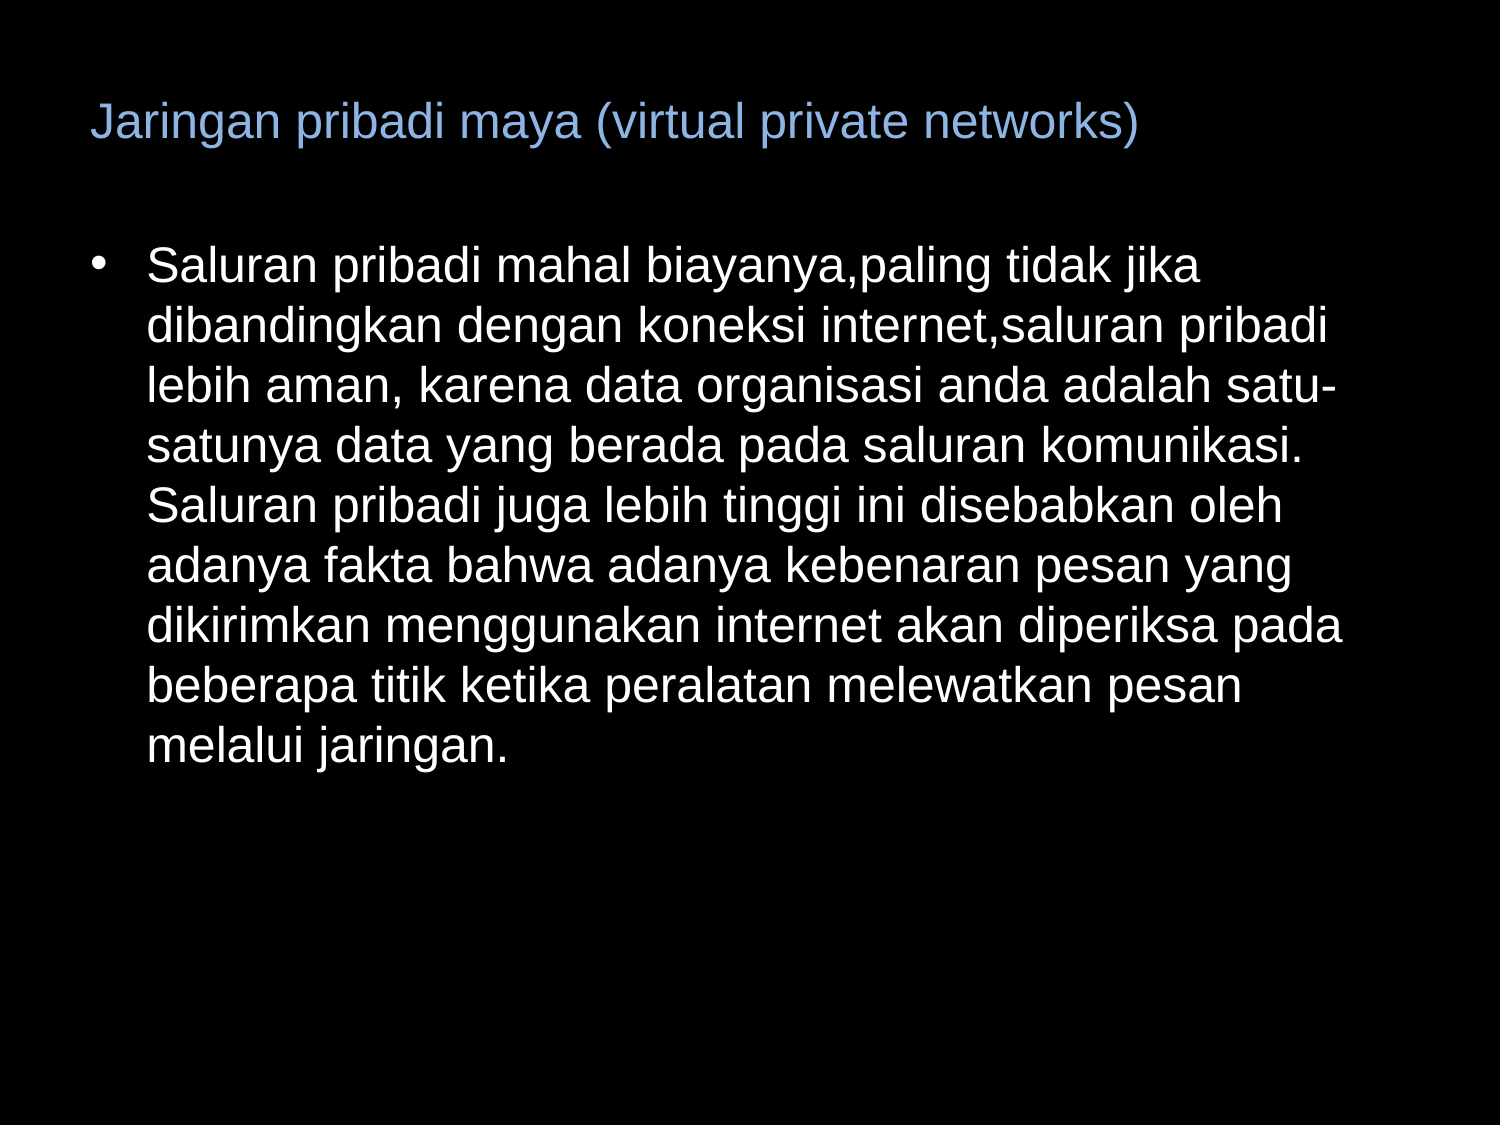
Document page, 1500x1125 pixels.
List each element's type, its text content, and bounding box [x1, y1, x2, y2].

title Jaringan pribadi maya (virtual private networks) [75, 24, 1425, 213]
list Saluran pribadi mahal biayanya,paling tidak jika dibandingkan dengan koneksi internet,saluran pribadi lebih aman, karena data organisasi anda adalah satu-satunya data yang berada pada saluran komunikasi. Saluran pribadi juga lebih tinggi ini disebabkan oleh adanya fakta bahwa adanya kebenaran pesan yang dikirimkan menggunakan internet akan diperiksa pada beberapa titik ketika peralatan melewatkan pesan melalui jaringan. [75, 224, 1425, 1050]
